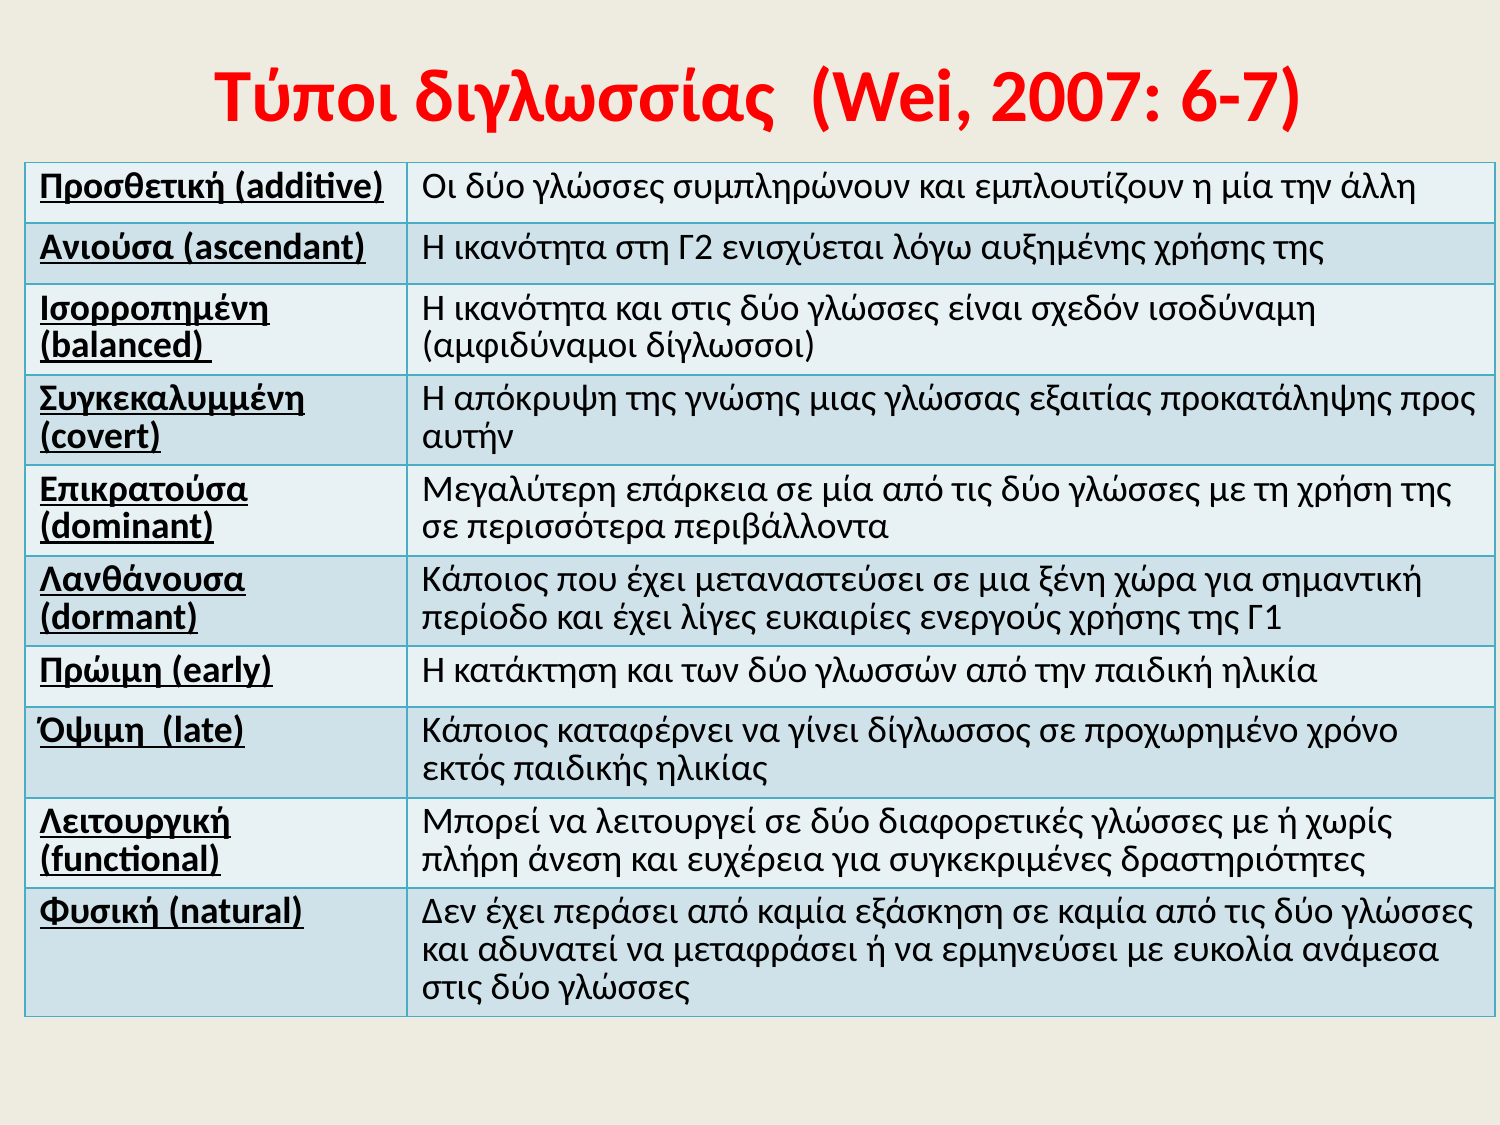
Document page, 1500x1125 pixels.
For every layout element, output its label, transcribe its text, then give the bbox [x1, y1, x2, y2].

table_cell Λειτουργική (functional) [26, 799, 406, 887]
table_cell Πρώιμη (early) [26, 647, 406, 706]
table_cell Μπορεί να λειτουργεί σε δύο διαφορετικές γλώσσες με ή χωρίς πλήρη άνεση και ευχέρεια για συγκεκριμένες δραστηριότητες [408, 799, 1494, 887]
table_cell Λανθάνουσα (dormant) [26, 557, 406, 645]
table_cell Μεγαλύτερη επάρκεια σε μία από τις δύο γλώσσες με τη χρήση της σε περισσότερα περιβάλλοντα [408, 466, 1494, 555]
table_cell Η κατάκτηση και των δύο γλωσσών από την παιδική ηλικία [408, 647, 1494, 706]
table_cell Συγκεκαλυμμένη (covert) [26, 376, 406, 464]
table_cell Η ικανότητα και στις δύο γλώσσες είναι σχεδόν ισοδύναμη (αμφιδύναμοι δίγλωσσοι) [408, 285, 1494, 374]
table_header Οι δύο γλώσσες συμπληρώνουν και εμπλουτίζουν η μία την άλλη [408, 163, 1494, 222]
table_cell Η ικανότητα στη Γ2 ενισχύεται λόγω αυξημένης χρήσης της [408, 224, 1494, 283]
title Τύποι διγλωσσίας (Wei, 2007: 6-7) [75, 45, 1425, 138]
table_cell Ανιούσα (ascendant) [26, 224, 406, 283]
table_cell Δεν έχει περάσει από καμία εξάσκηση σε καμία από τις δύο γλώσσες και αδυνατεί να μεταφράσει ή να ερμηνεύσει με ευκολία ανάμεσα στις δύο γλώσσες [408, 889, 1494, 1016]
table_cell Επικρατούσα (dominant) [26, 466, 406, 555]
table_cell Ισορροπημένη (balanced) [26, 285, 406, 374]
table_cell Κάποιος που έχει μεταναστεύσει σε μια ξένη χώρα για σημαντική περίοδο και έχει λίγες ευκαιρίες ενεργούς χρήσης της Γ1 [408, 557, 1494, 645]
table_cell Όψιμη (late) [26, 708, 406, 797]
table_cell Η απόκρυψη της γνώσης μιας γλώσσας εξαιτίας προκατάληψης προς αυτήν [408, 376, 1494, 464]
table_cell Φυσική (natural) [26, 889, 406, 1016]
table_header Προσθετική (additive) [26, 163, 406, 222]
table_cell Κάποιος καταφέρνει να γίνει δίγλωσσος σε προχωρημένο χρόνο εκτός παιδικής ηλικίας [408, 708, 1494, 797]
